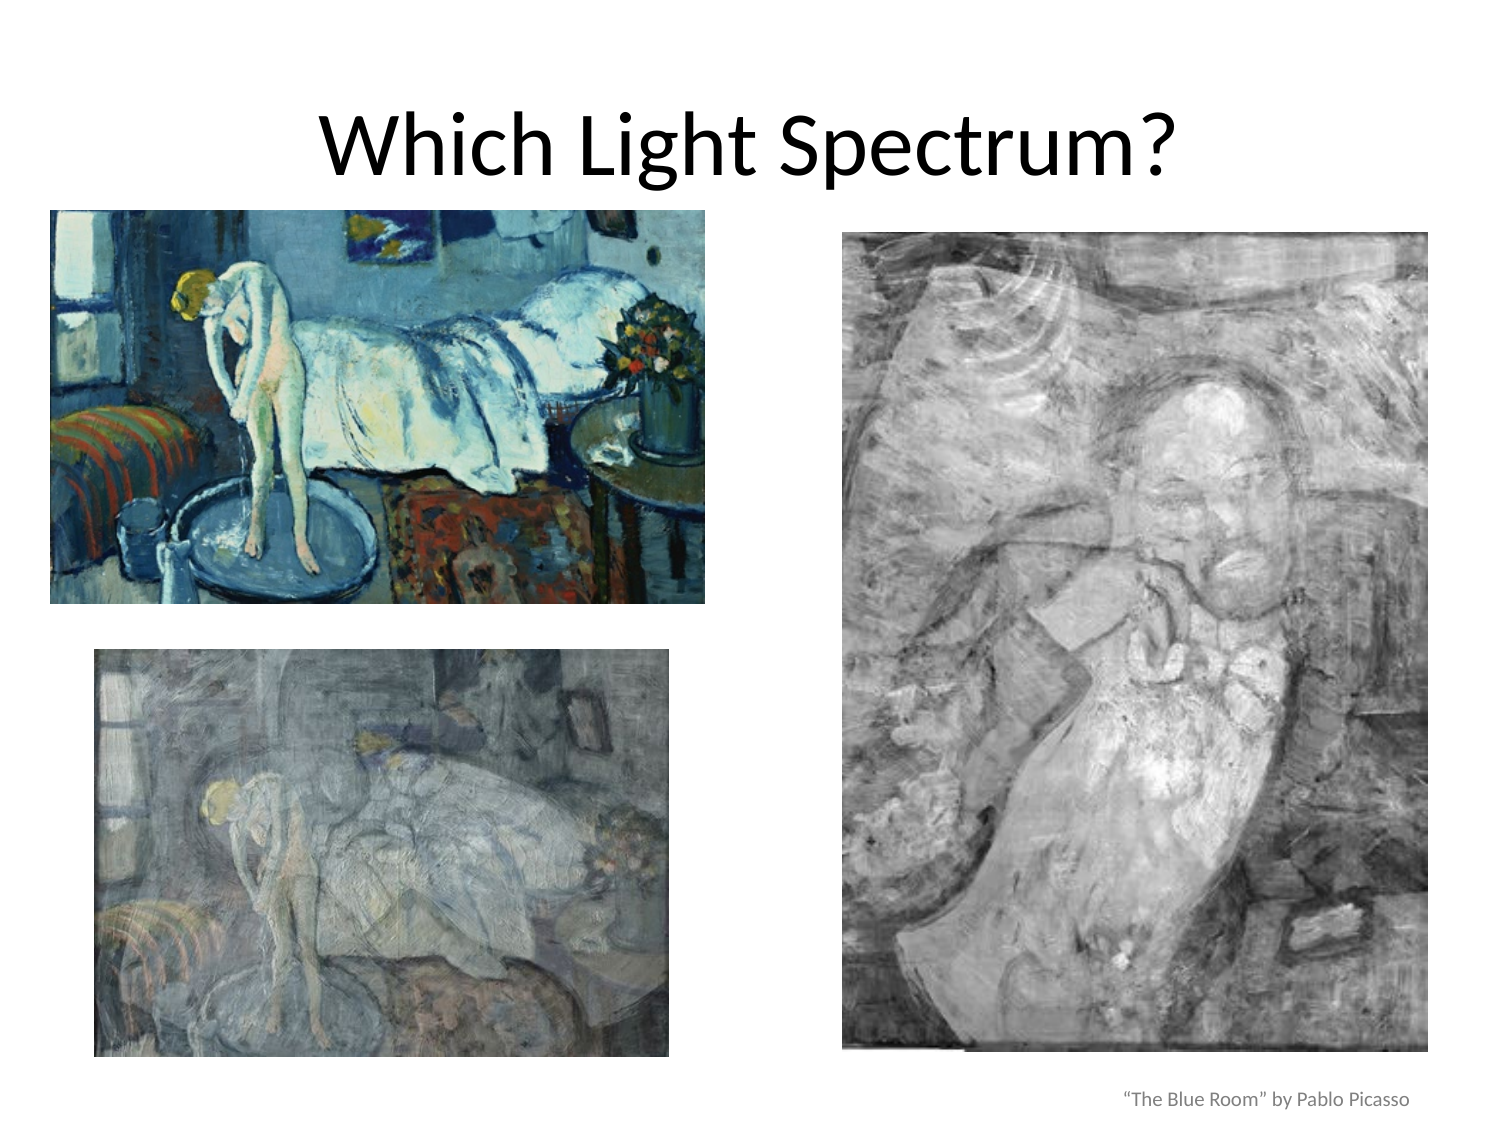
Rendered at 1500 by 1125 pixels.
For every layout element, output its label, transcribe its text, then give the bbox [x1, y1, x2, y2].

picture [93, 649, 669, 1057]
text_box “The Blue Room” by Pablo Picasso [1107, 1078, 1425, 1118]
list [48, 210, 706, 604]
picture [842, 232, 1428, 1052]
title Which Light Spectrum? [75, 45, 1425, 233]
